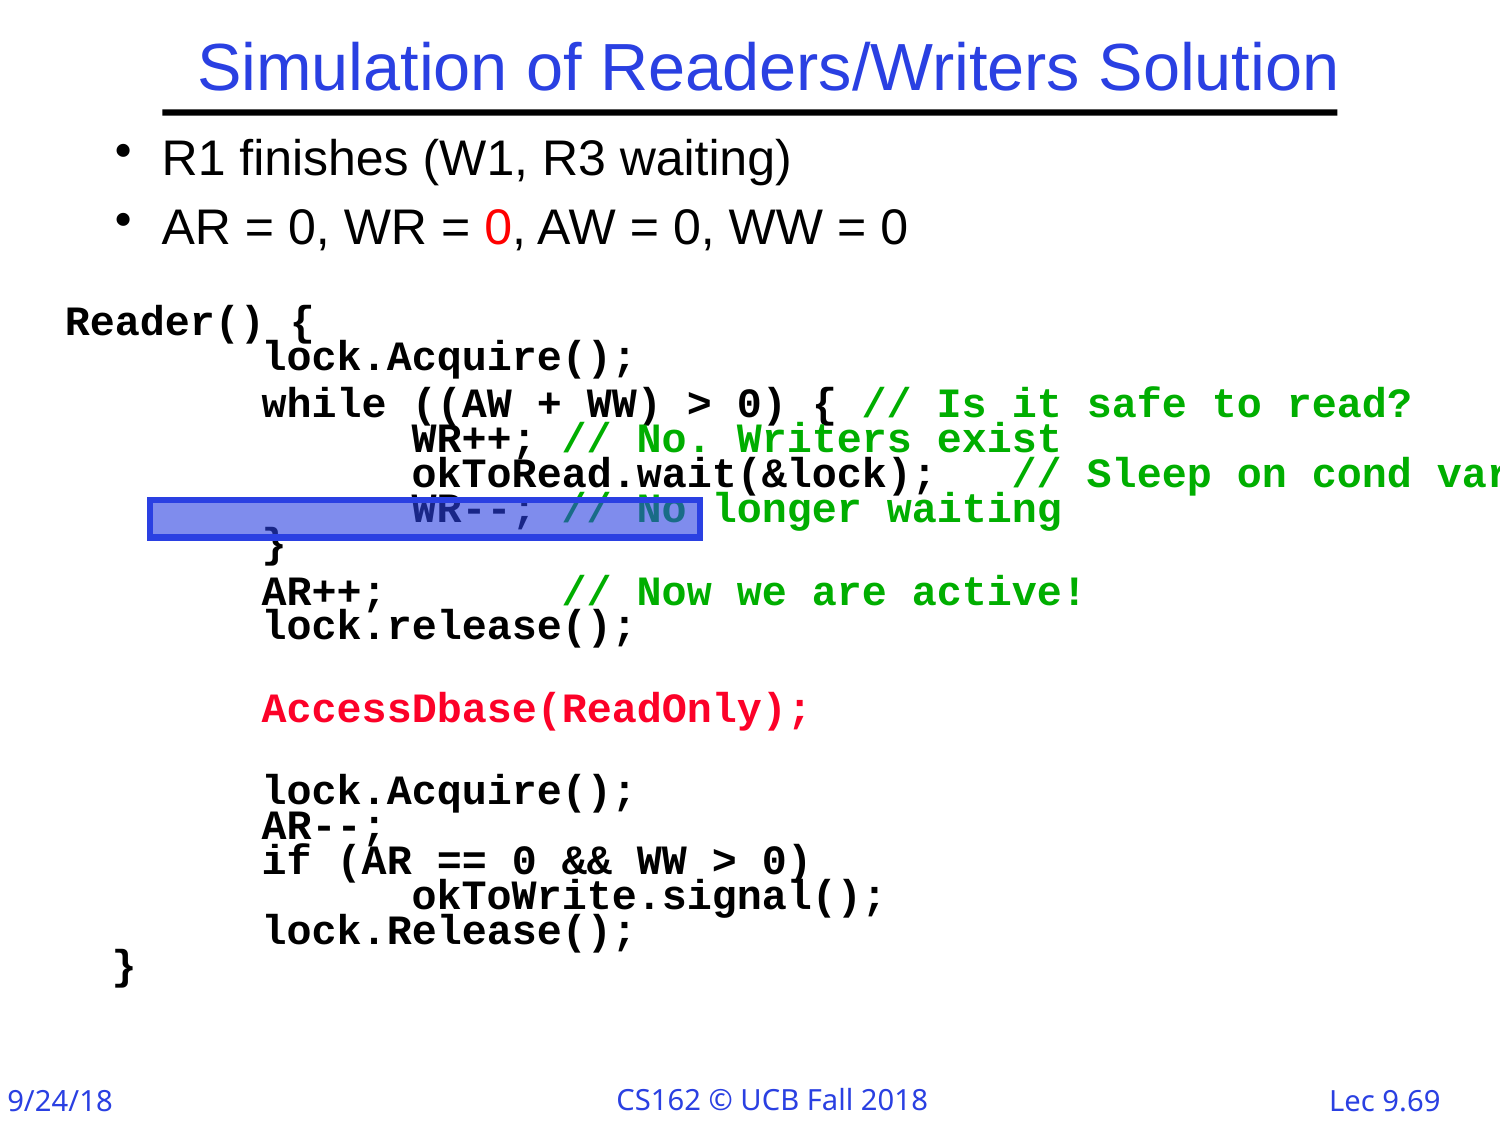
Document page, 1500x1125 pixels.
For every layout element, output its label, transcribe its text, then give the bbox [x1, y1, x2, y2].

text_box Reader() { lock.Acquire(); while ((AW + WW) > 0) { // Is it safe to read? WR++; // No. Writers exist okToRead.wait(&lock); // Sleep on cond var WR--; // No longer waiting } AR++; // Now we are active! lock.release(); AccessDbase(ReadOnly); lock.Acquire(); AR--; if (AR == 0 && WW > 0) okToWrite.signal(); lock.Release(); } [49, 299, 1500, 1013]
list R1 finishes (W1, R3 waiting) AR = 0, WR = 0, AW = 0, WW = 0 [99, 125, 1400, 299]
text_box [150, 500, 700, 538]
title Simulation of Readers/Writers Solution [87, 24, 1450, 113]
